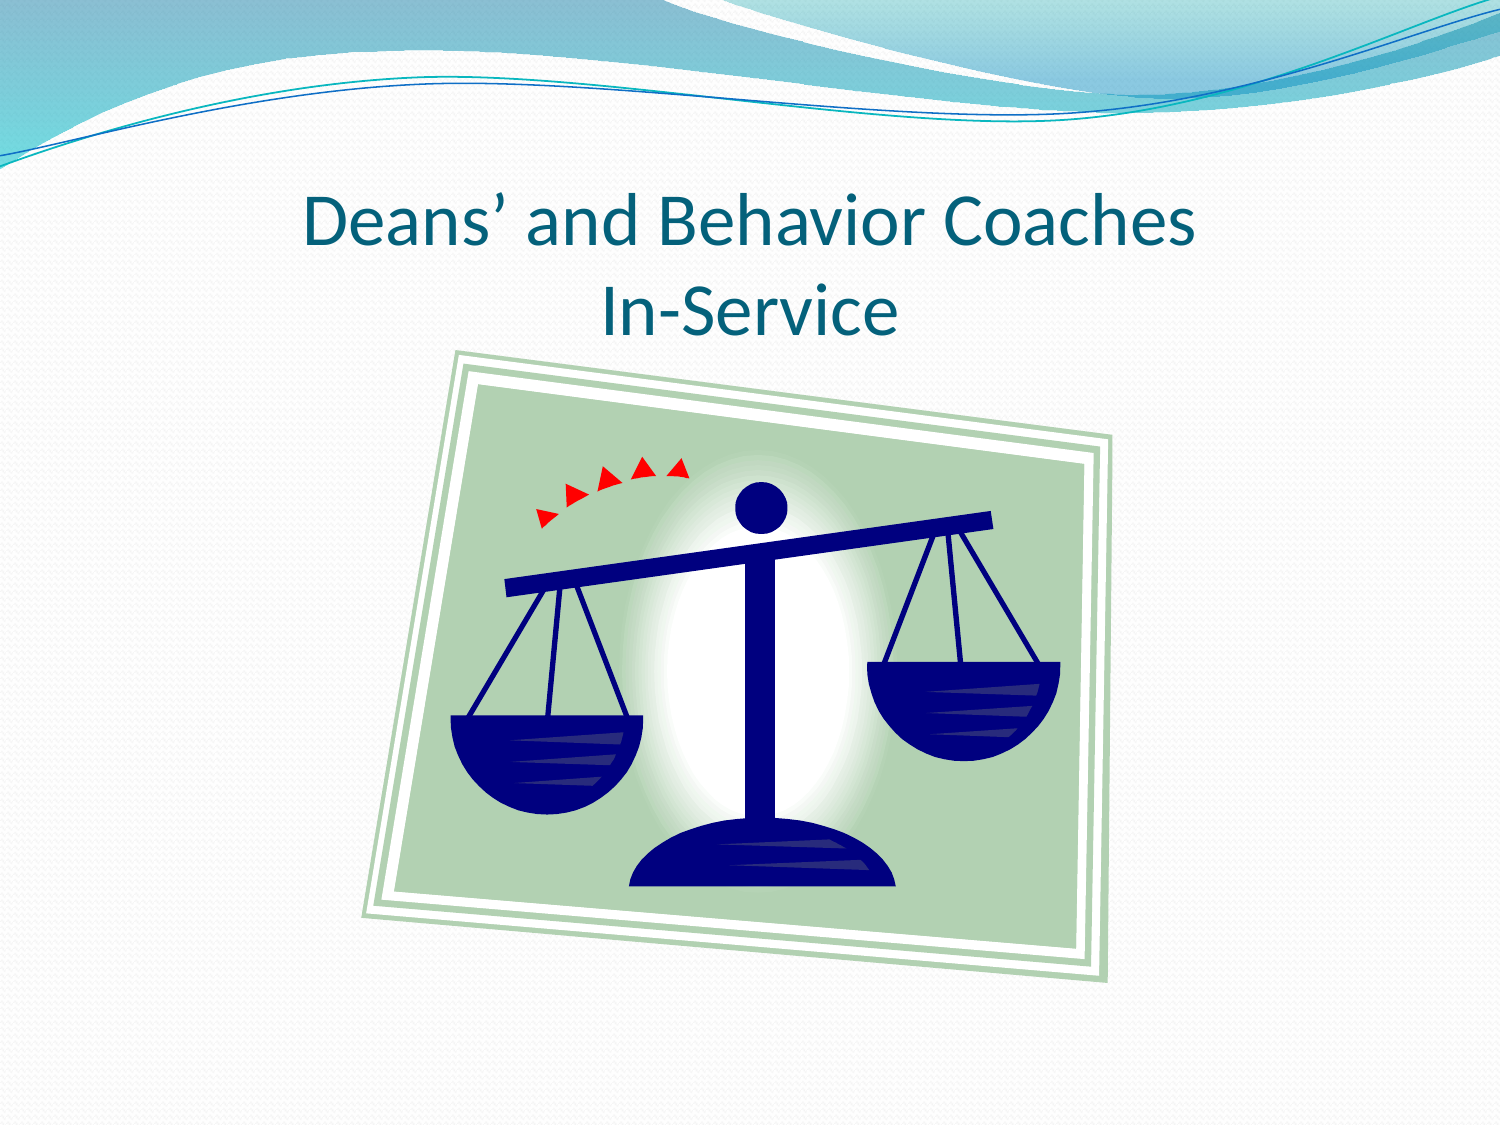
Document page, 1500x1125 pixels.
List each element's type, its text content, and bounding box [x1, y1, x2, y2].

title Deans’ and Behavior Coaches In-Service [75, 162, 1425, 350]
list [360, 349, 1113, 984]
